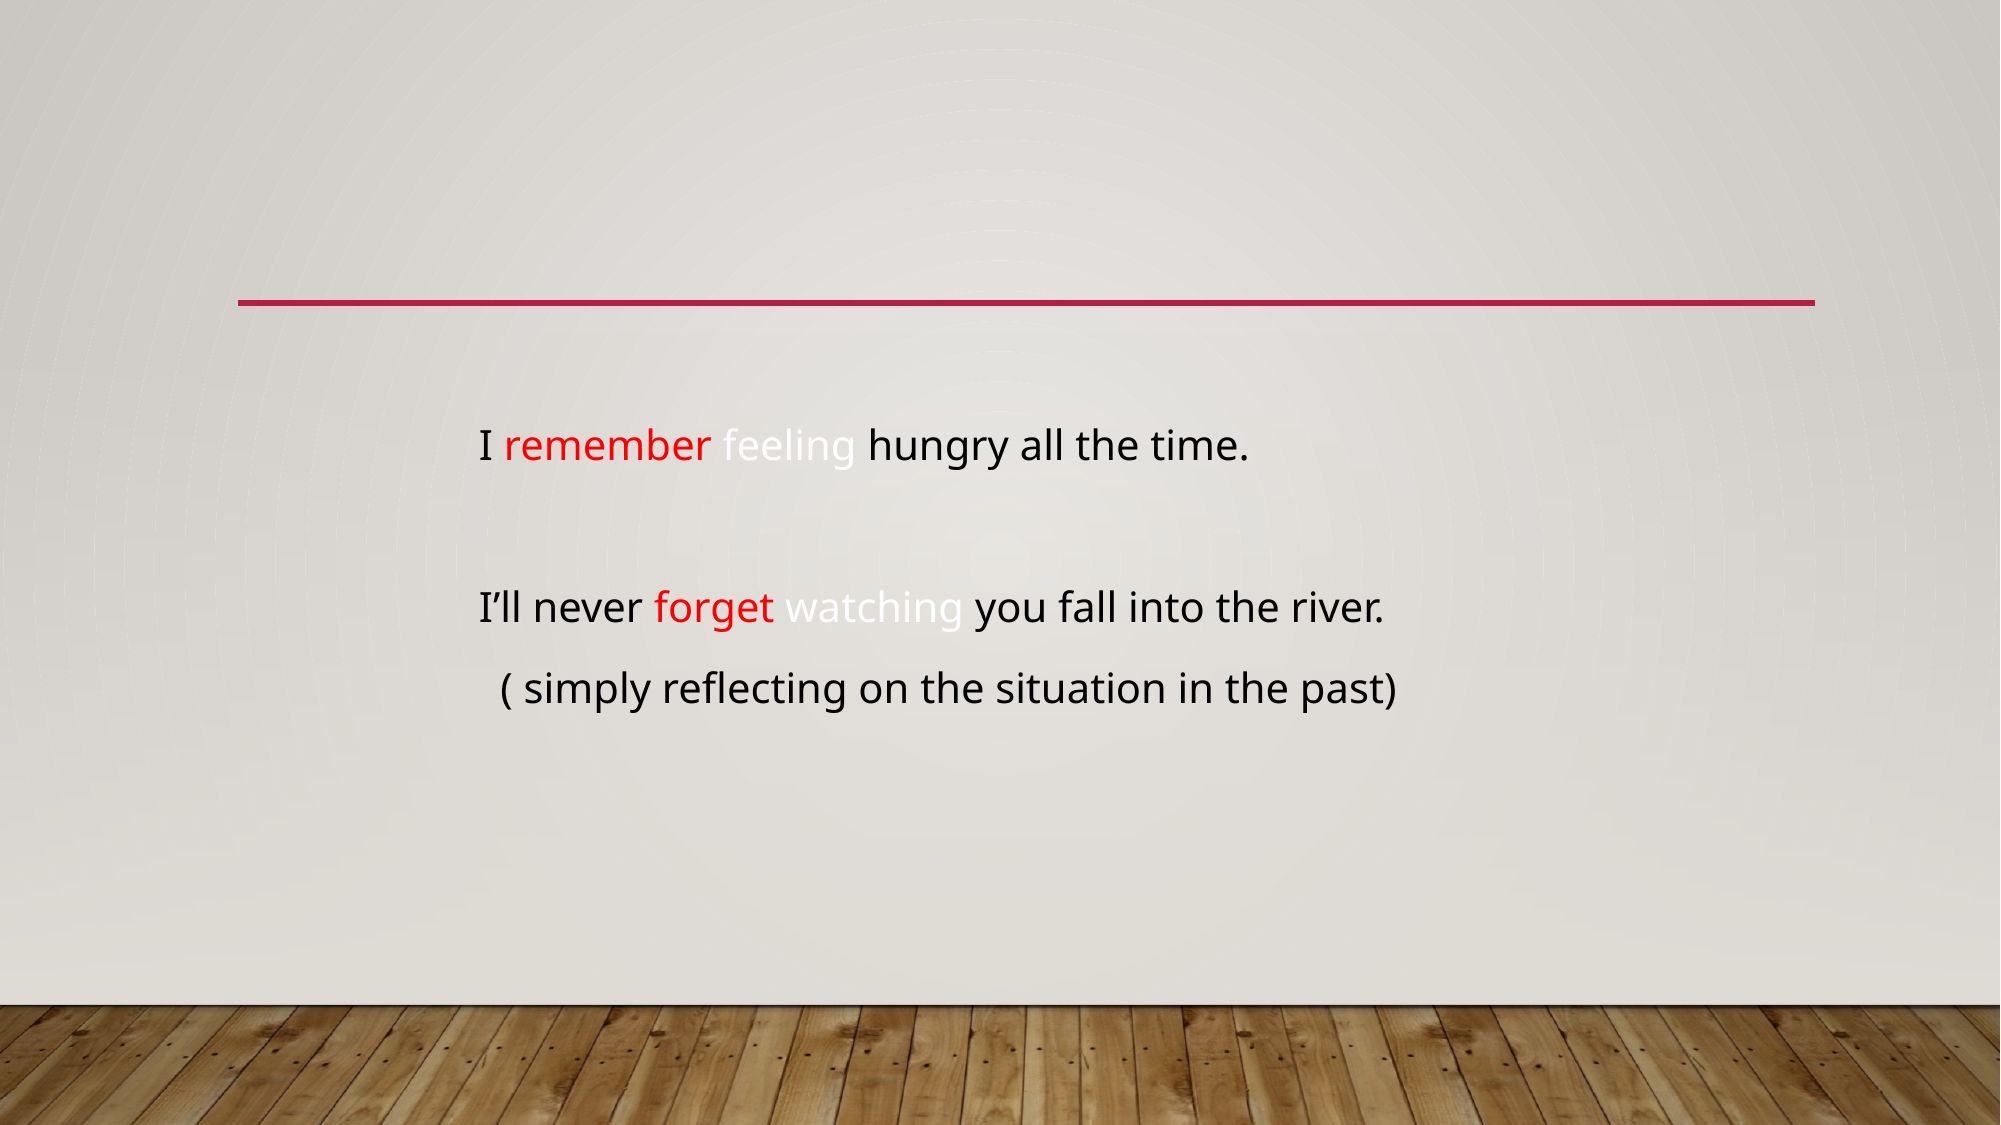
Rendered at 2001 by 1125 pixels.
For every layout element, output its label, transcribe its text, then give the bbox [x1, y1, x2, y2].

picture [0, 1005, 2000, 1125]
list I remember feeling hungry all the time. I’ll never forget watching you fall into the river. ( simply reflecting on the situation in the past) [238, 330, 1814, 897]
